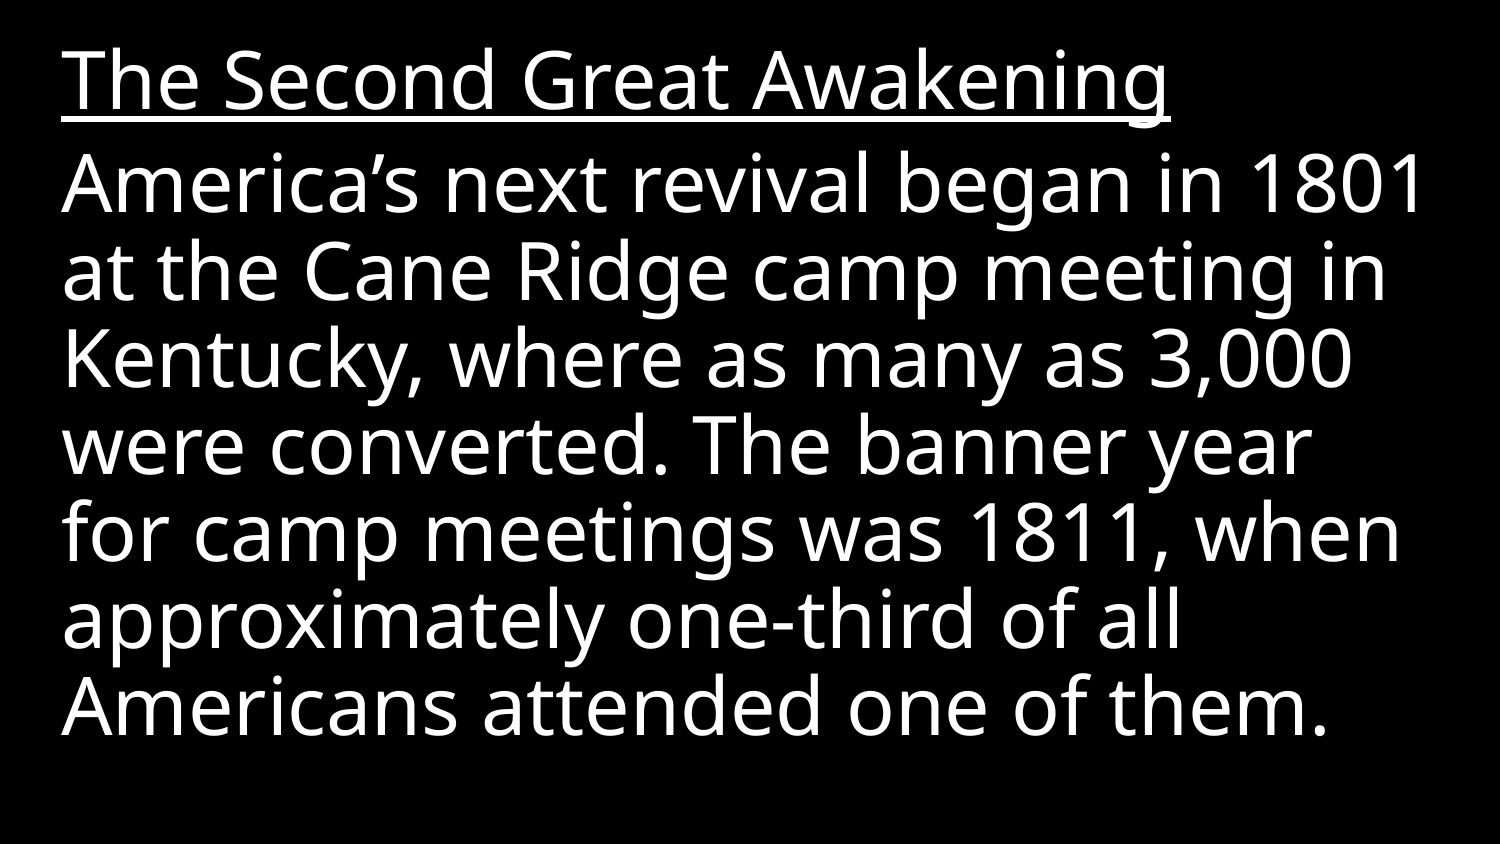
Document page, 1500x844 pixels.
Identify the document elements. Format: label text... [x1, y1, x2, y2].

subtitle The Second Great Awakening America’s next revival began in 1801 at the Cane Ridge camp meeting in Kentucky, where as many as 3,000 were converted. The banner year for camp meetings was 1811, when approximately one-third of all Americans attended one of them. [50, 34, 1450, 797]
